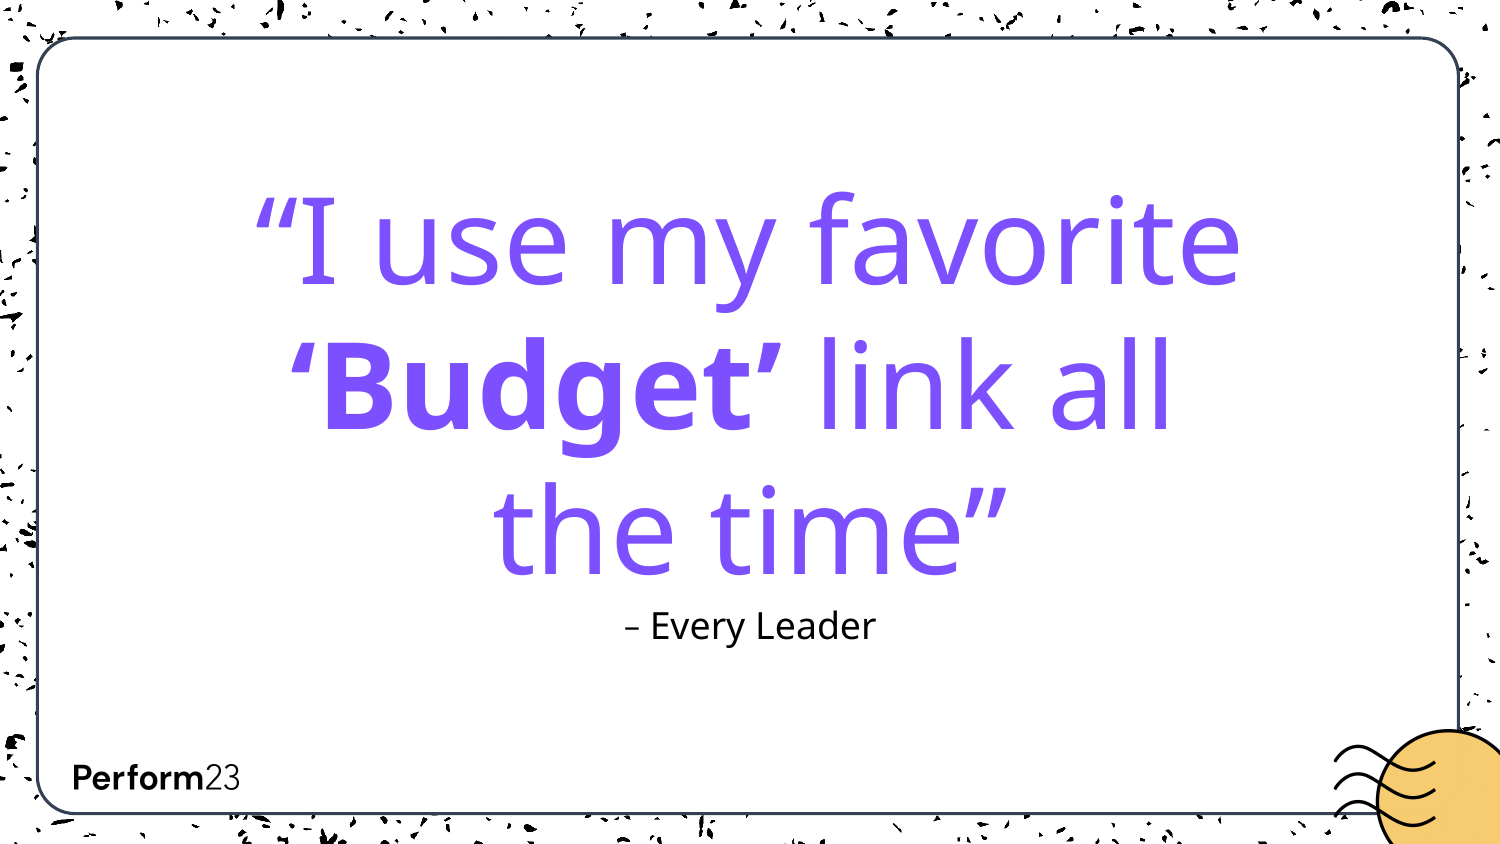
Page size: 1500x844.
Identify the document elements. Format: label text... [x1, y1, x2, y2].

list ̶ Every Leader [51, 580, 1449, 794]
title “I use my favorite ‘Budget’ link all the time” [37, 145, 1463, 617]
picture [0, 0, 1500, 844]
